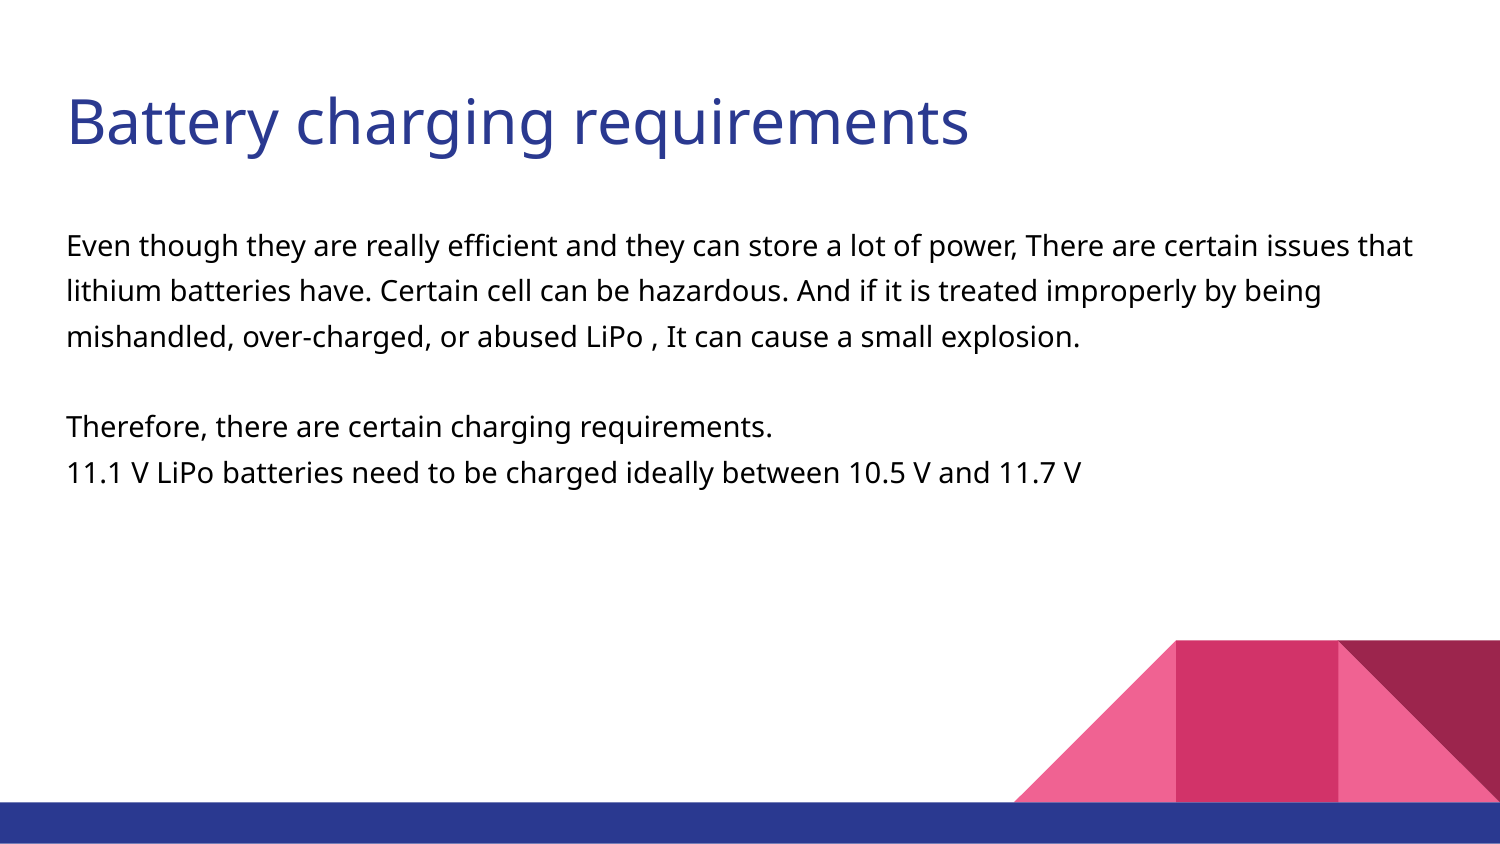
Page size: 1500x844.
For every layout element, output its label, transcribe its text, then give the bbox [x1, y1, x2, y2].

title Battery charging requirements [51, 67, 1449, 167]
list Even though they are really efficient and they can store a lot of power, There are certain issues that lithium batteries have. Certain cell can be hazardous. And if it is treated improperly by being mishandled, over-charged, or abused LiPo , It can cause a small explosion. Therefore, there are certain charging requirements. 11.1 V LiPo batteries need to be charged ideally between 10.5 V and 11.7 V [51, 201, 1449, 750]
